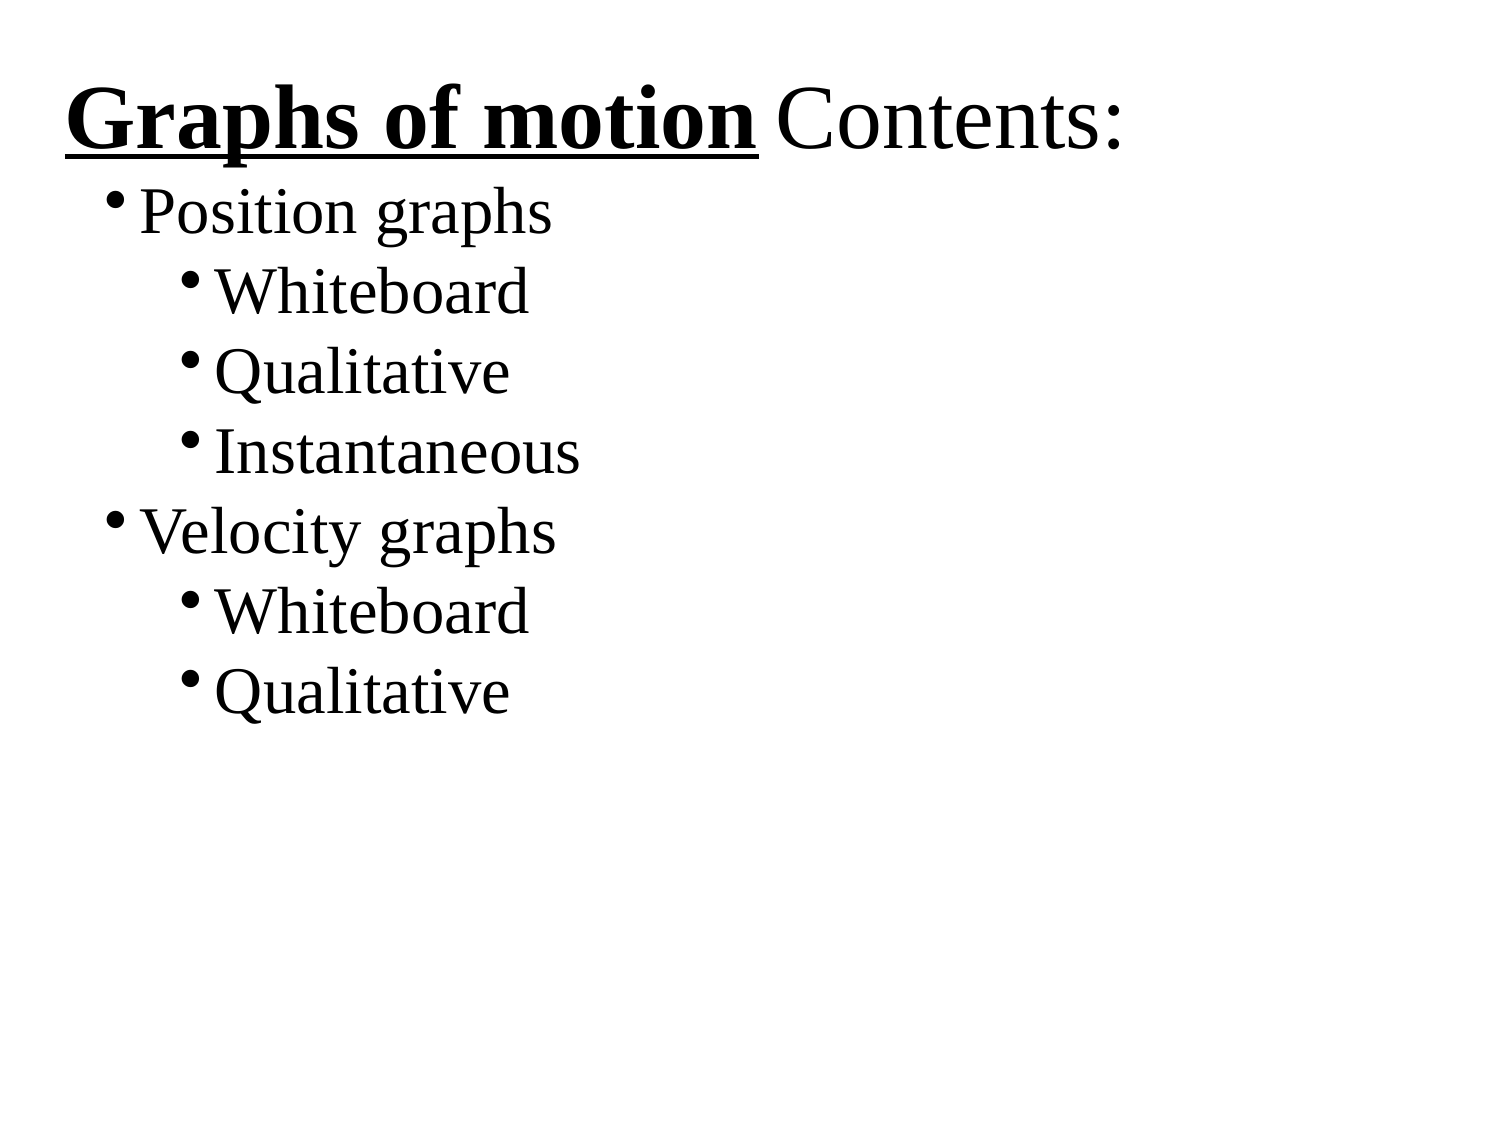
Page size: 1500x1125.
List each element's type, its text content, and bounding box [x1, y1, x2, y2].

text_box Graphs of motion Contents: Position graphs Whiteboard Qualitative Instantaneous Velocity graphs Whiteboard Qualitative [49, 49, 1413, 735]
